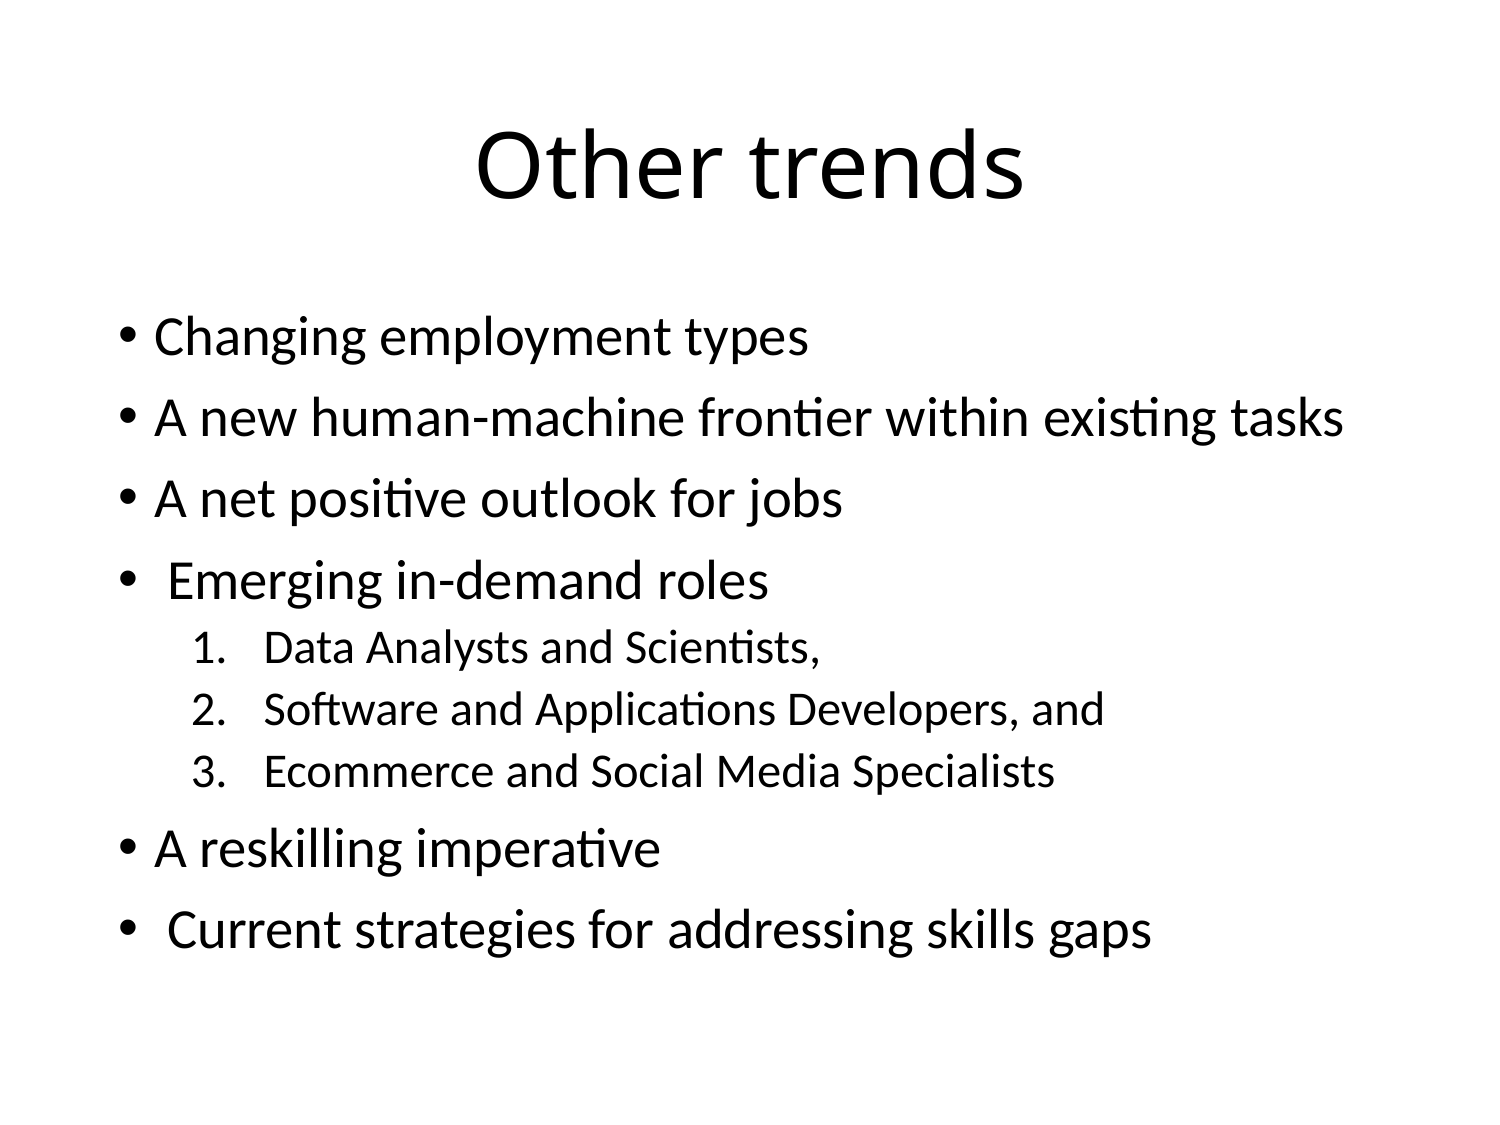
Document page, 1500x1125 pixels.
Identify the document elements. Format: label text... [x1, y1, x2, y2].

title Other trends [103, 59, 1397, 278]
list Changing employment types A new human-machine frontier within existing tasks A net positive outlook for jobs Emerging in-demand roles Data Analysts and Scientists, Software and Applications Developers, and Ecommerce and Social Media Specialists A reskilling imperative Current strategies for addressing skills gaps [103, 299, 1397, 1014]
